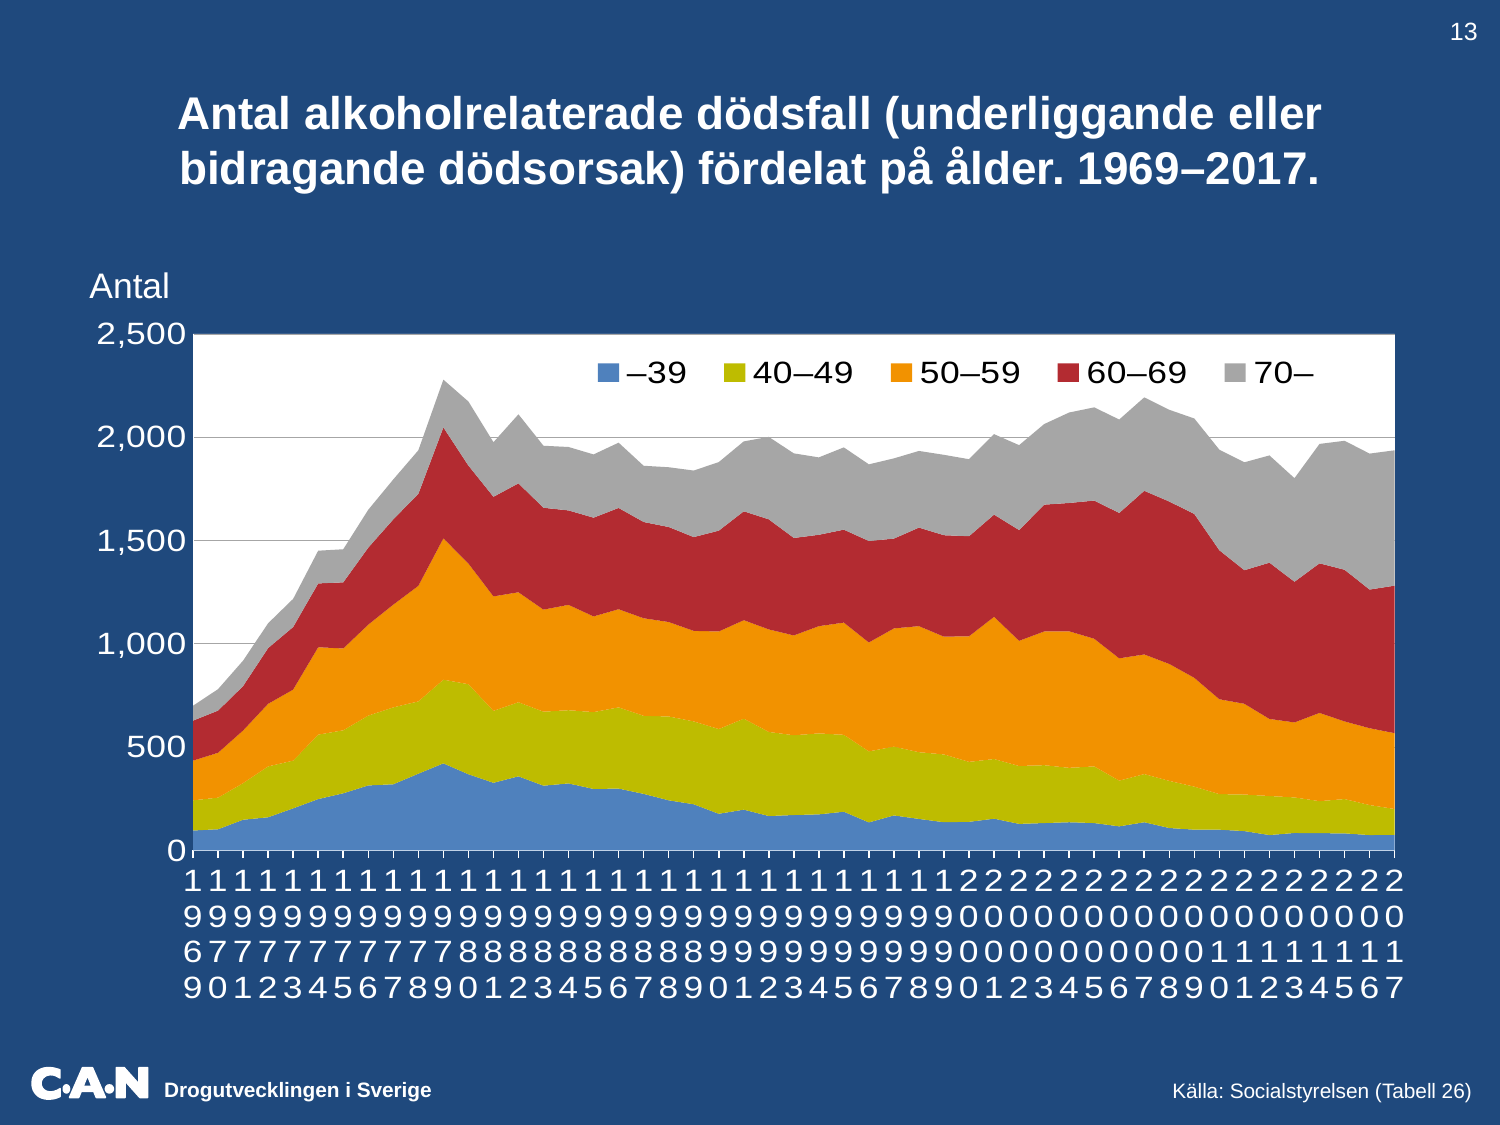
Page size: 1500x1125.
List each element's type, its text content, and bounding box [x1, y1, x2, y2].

text_box Källa: Socialstyrelsen (Tabell 26) [1137, 1070, 1487, 1111]
chart [81, 262, 1419, 1006]
text_box 13 [1435, 8, 1500, 53]
title Antal alkoholrelaterade dödsfall (underliggande eller bidragande dödsorsak) fördelat på ålder. 1969–2017. [74, 44, 1426, 233]
text_box Antal [74, 255, 217, 313]
